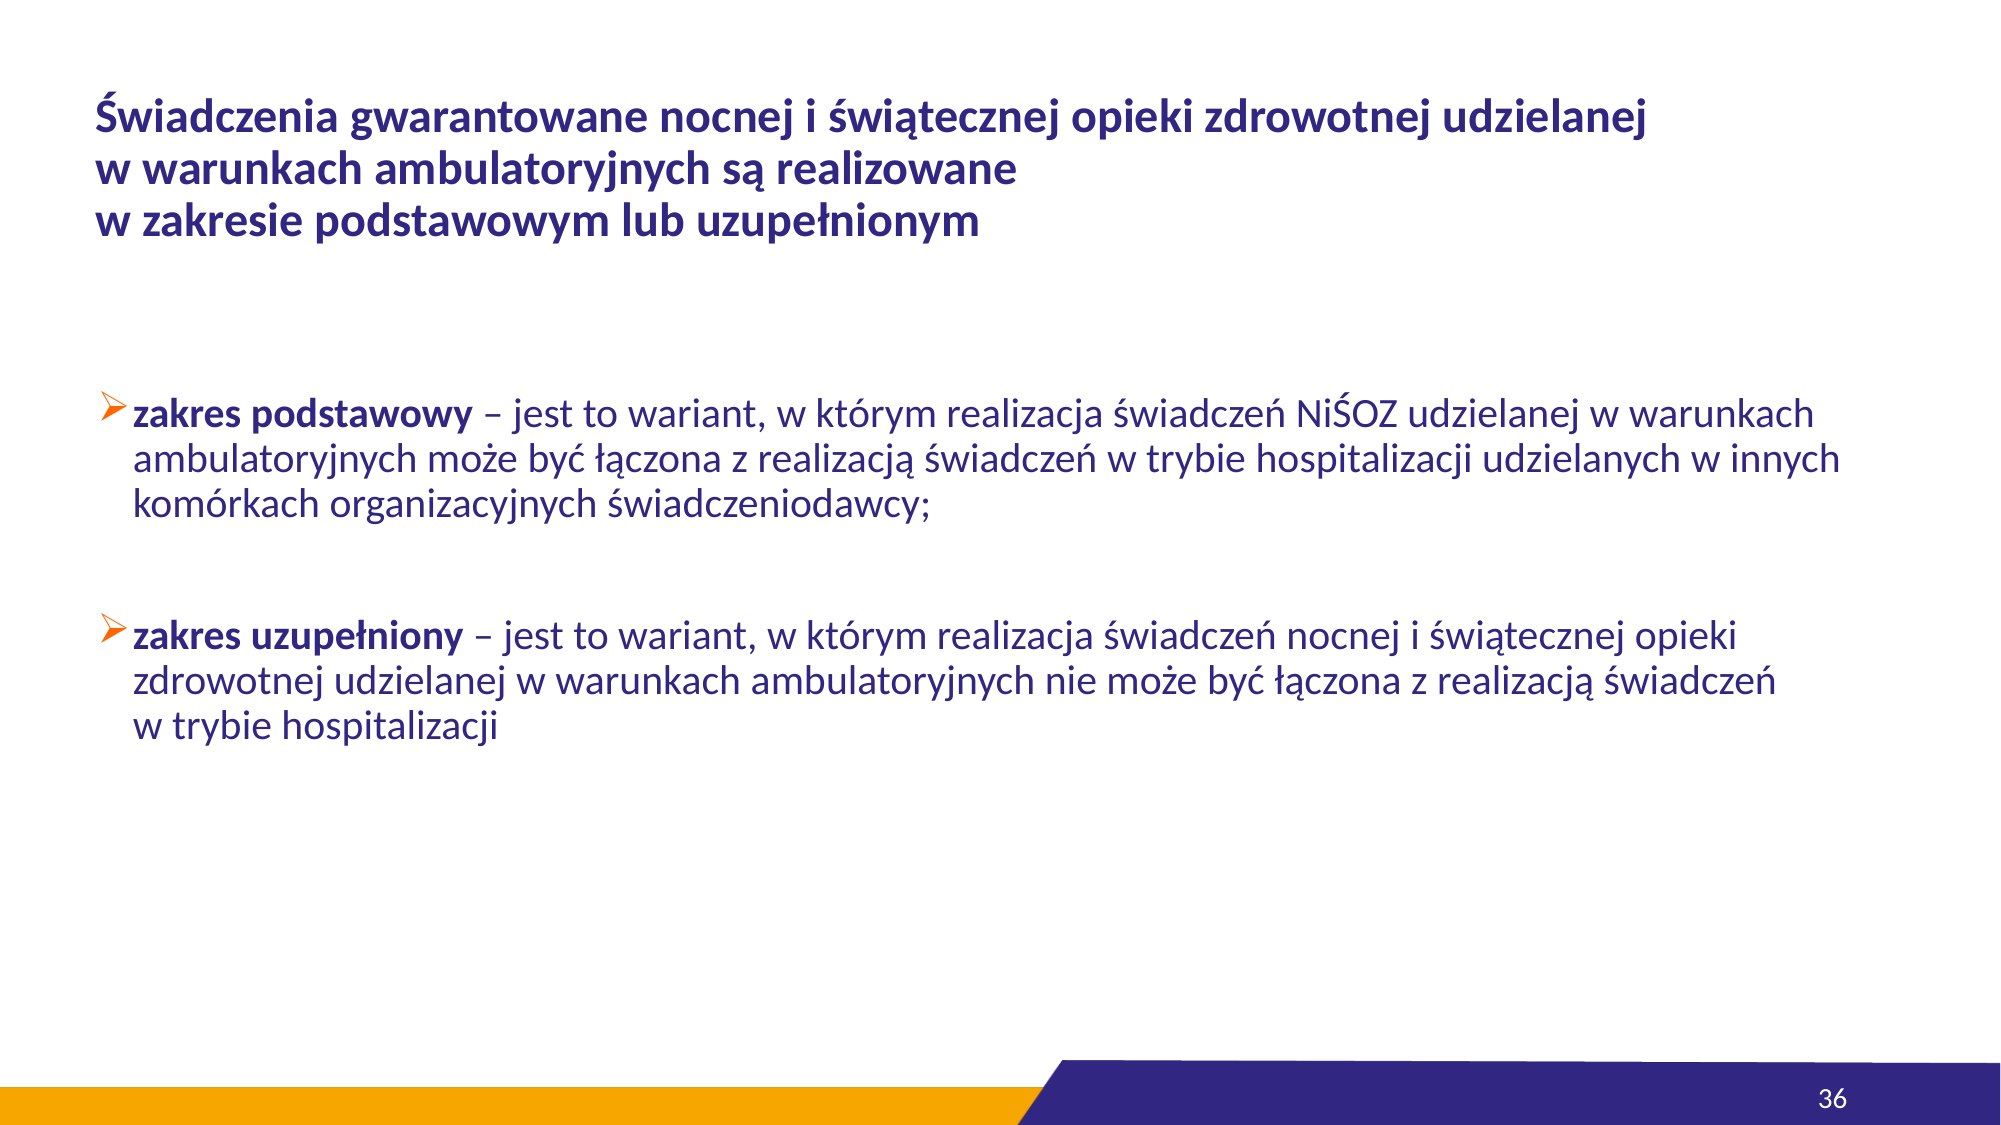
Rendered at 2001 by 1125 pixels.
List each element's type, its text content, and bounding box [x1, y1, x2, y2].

text_box zakres podstawowy – jest to wariant, w którym realizacja świadczeń NiŚOZ udzielanej w warunkach ambulatoryjnych może być łączona z realizacją świadczeń w trybie hospitalizacji udzielanych w innych komórkach organizacyjnych świadczeniodawcy; zakres uzupełniony – jest to wariant, w którym realizacja świadczeń nocnej i świątecznej opieki zdrowotnej udzielanej w warunkach ambulatoryjnych nie może być łączona z realizacją świadczeń w trybie hospitalizacji [82, 384, 1952, 979]
picture [0, 1060, 2001, 1125]
title Świadczenia gwarantowane nocnej i świątecznej opieki zdrowotnej udzielanej w warunkach ambulatoryjnych są realizowane w zakresie podstawowym lub uzupełnionym [80, 59, 1806, 278]
